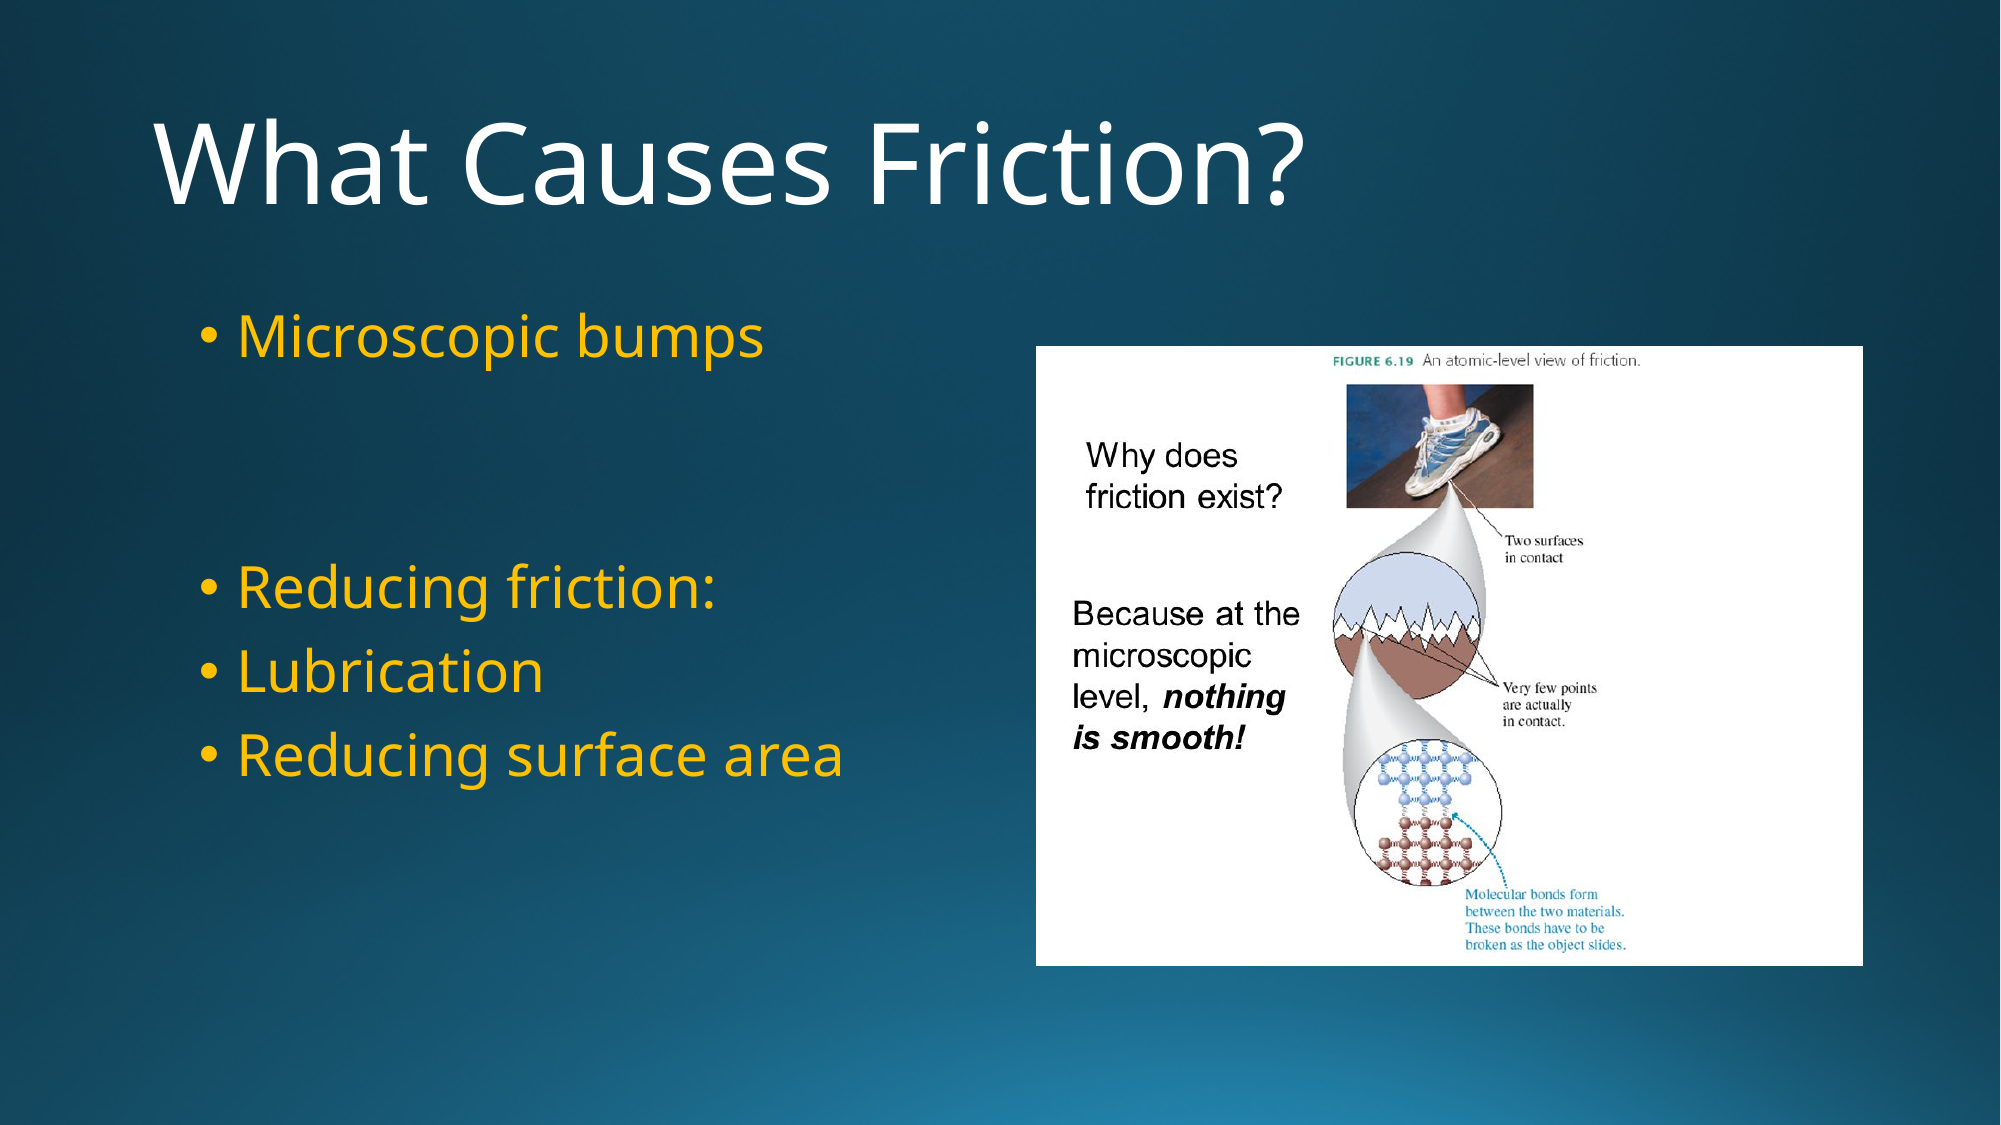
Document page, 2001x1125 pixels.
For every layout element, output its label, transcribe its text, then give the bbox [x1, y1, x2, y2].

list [1036, 346, 1863, 966]
picture [0, 0, 2001, 1125]
list Microscopic bumps Reducing friction: Lubrication Reducing surface area [183, 299, 1009, 1014]
title What Causes Friction? [137, 59, 1863, 278]
